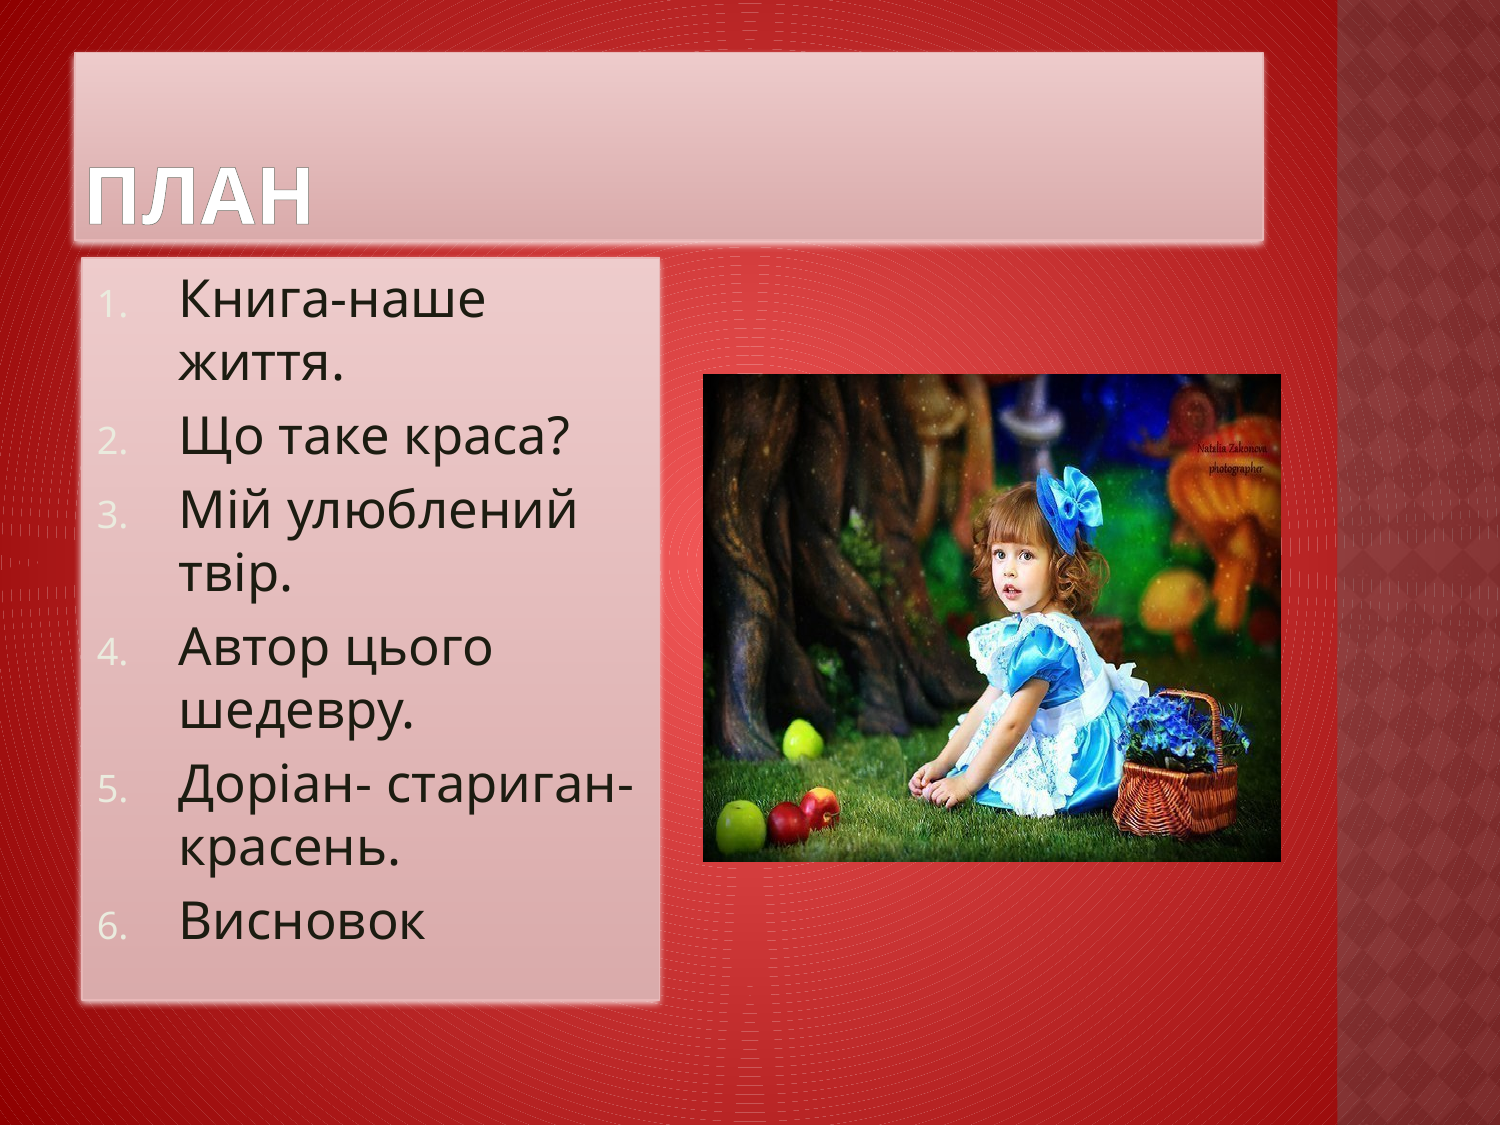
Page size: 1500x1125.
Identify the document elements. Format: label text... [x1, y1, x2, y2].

list Книга-наше життя. Що таке краса? Мій улюблений твір. Автор цього шедевру. Доріан- стариган- красень. Висновок [81, 257, 660, 1001]
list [702, 374, 1282, 862]
title План [74, 52, 1264, 241]
